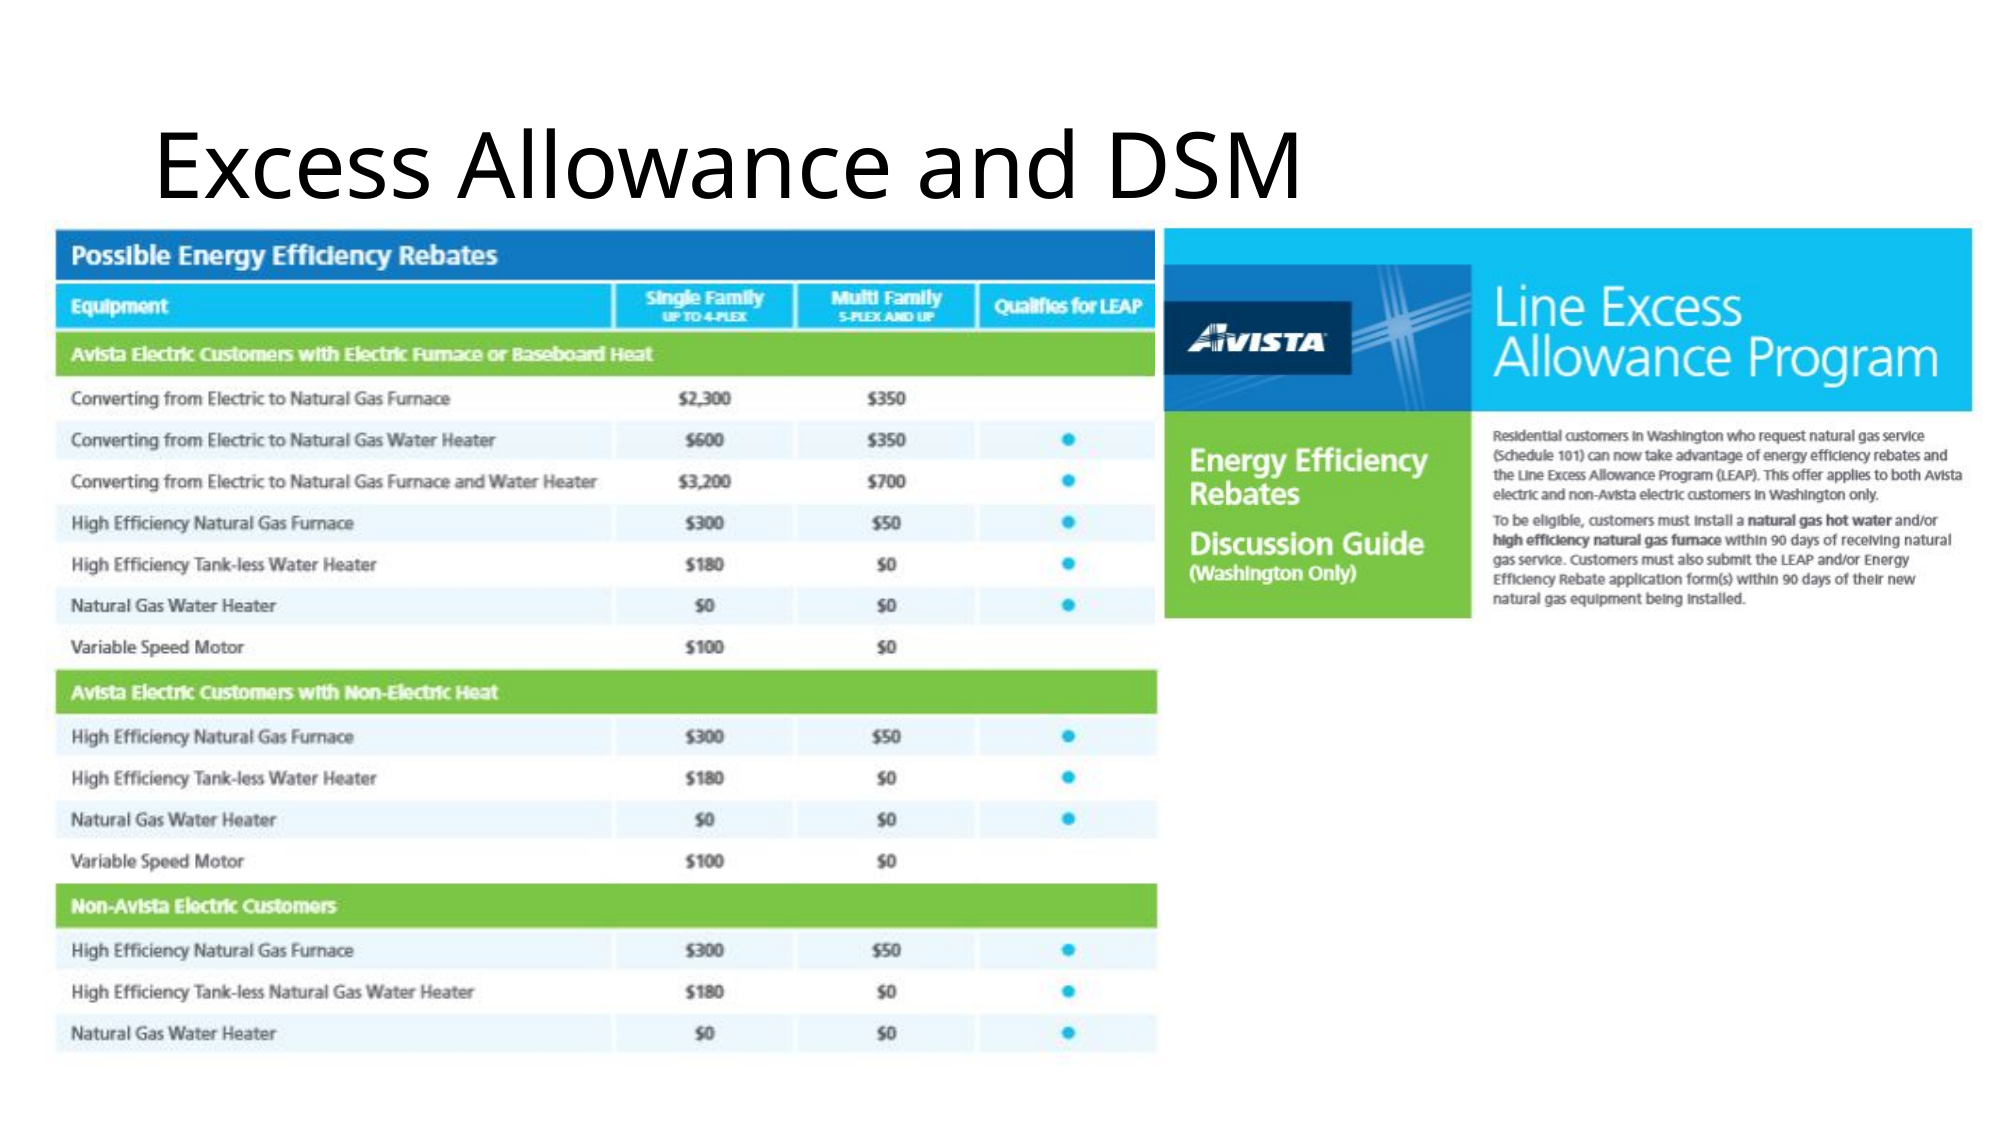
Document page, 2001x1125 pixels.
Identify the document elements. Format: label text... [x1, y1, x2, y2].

picture [1155, 220, 1982, 631]
title Excess Allowance and DSM [137, 59, 1863, 220]
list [45, 220, 1169, 1067]
